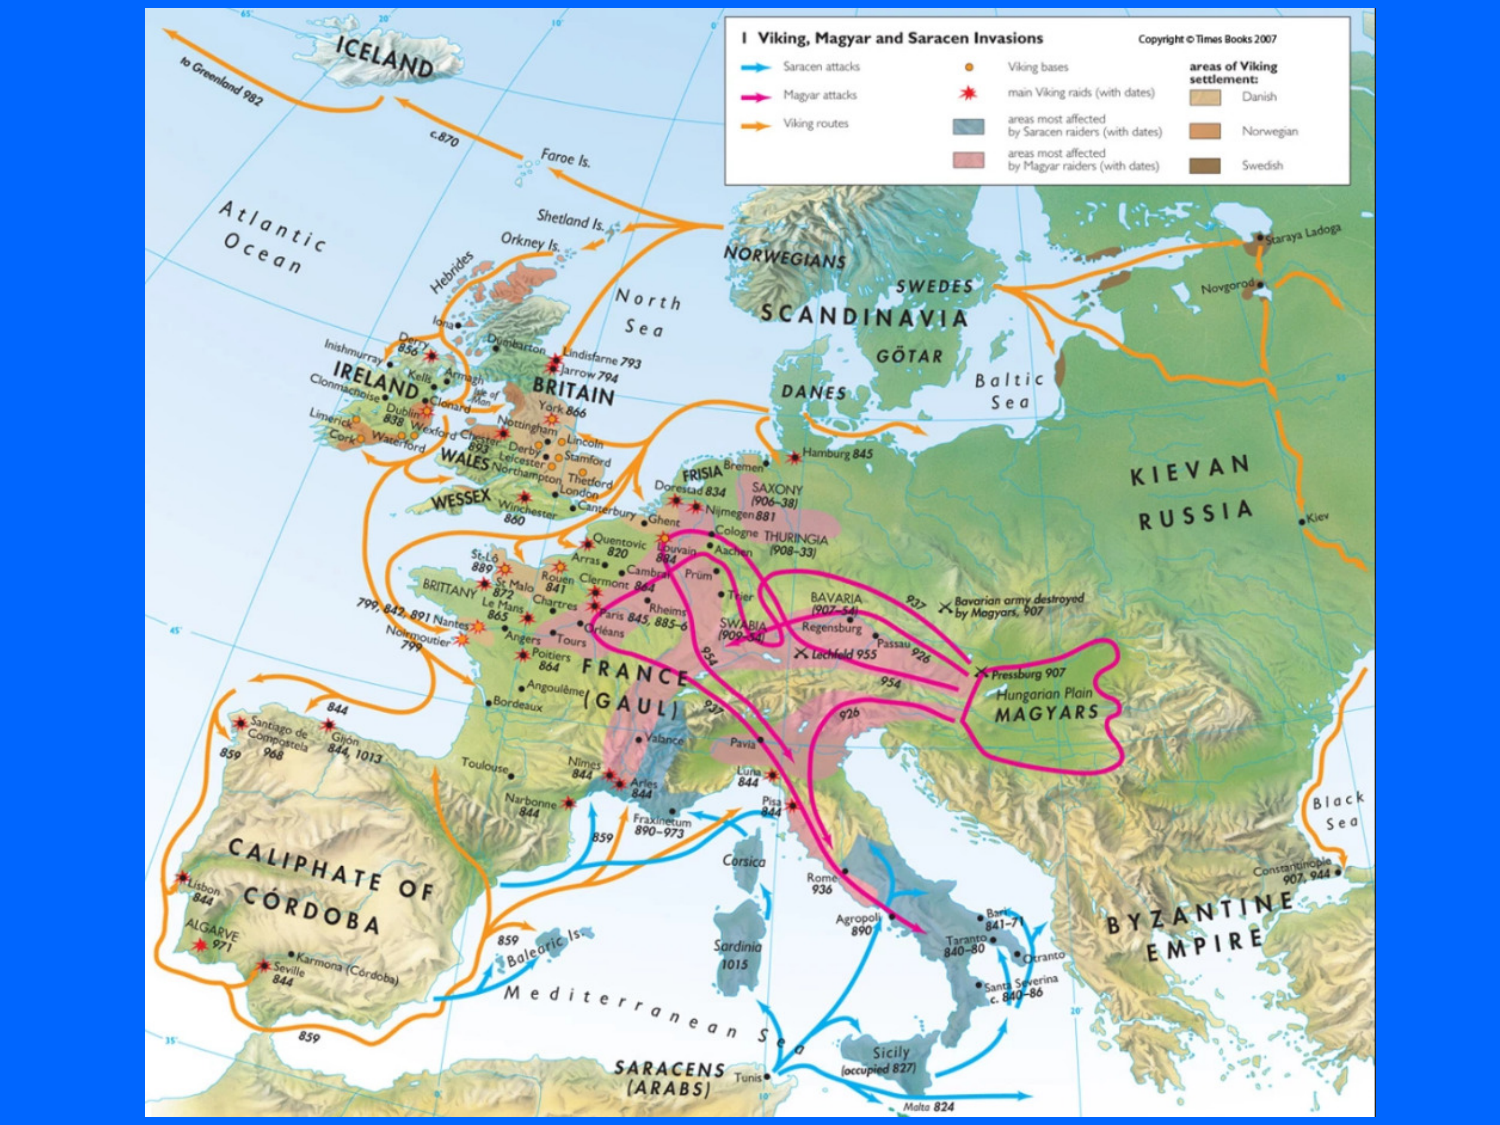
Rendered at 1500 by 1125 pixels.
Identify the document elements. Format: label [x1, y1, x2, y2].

picture [145, 8, 1376, 1117]
